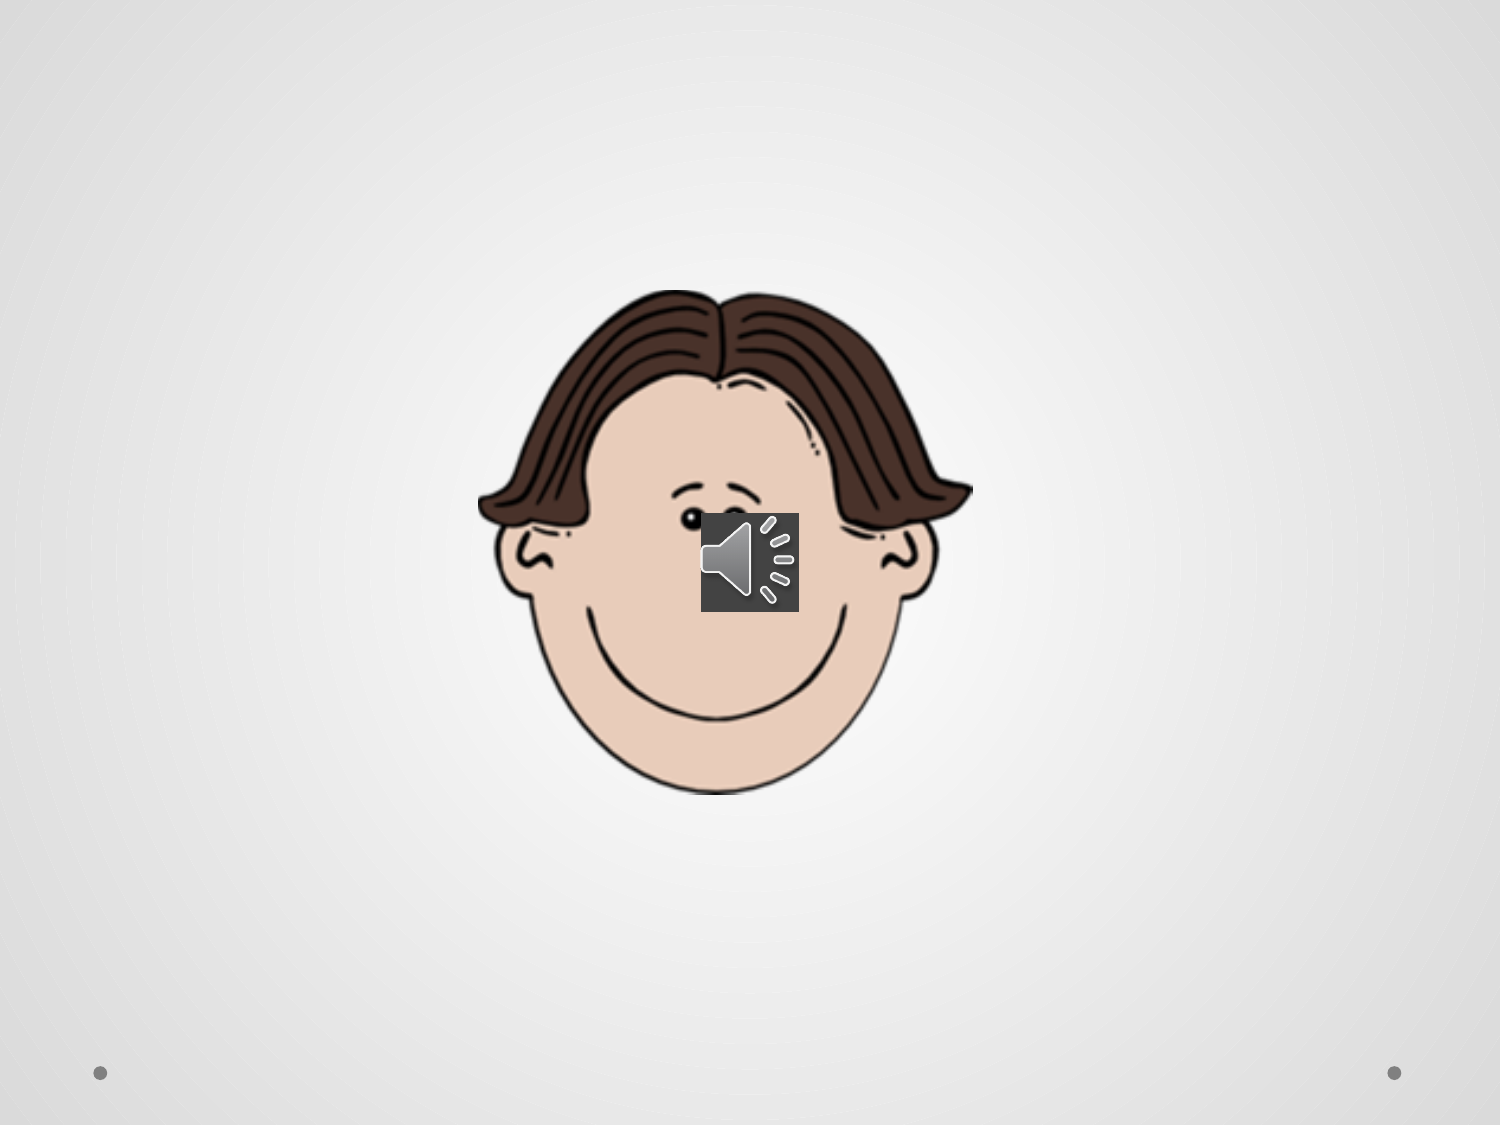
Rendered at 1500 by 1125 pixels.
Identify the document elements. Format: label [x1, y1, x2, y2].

picture [478, 290, 973, 795]
